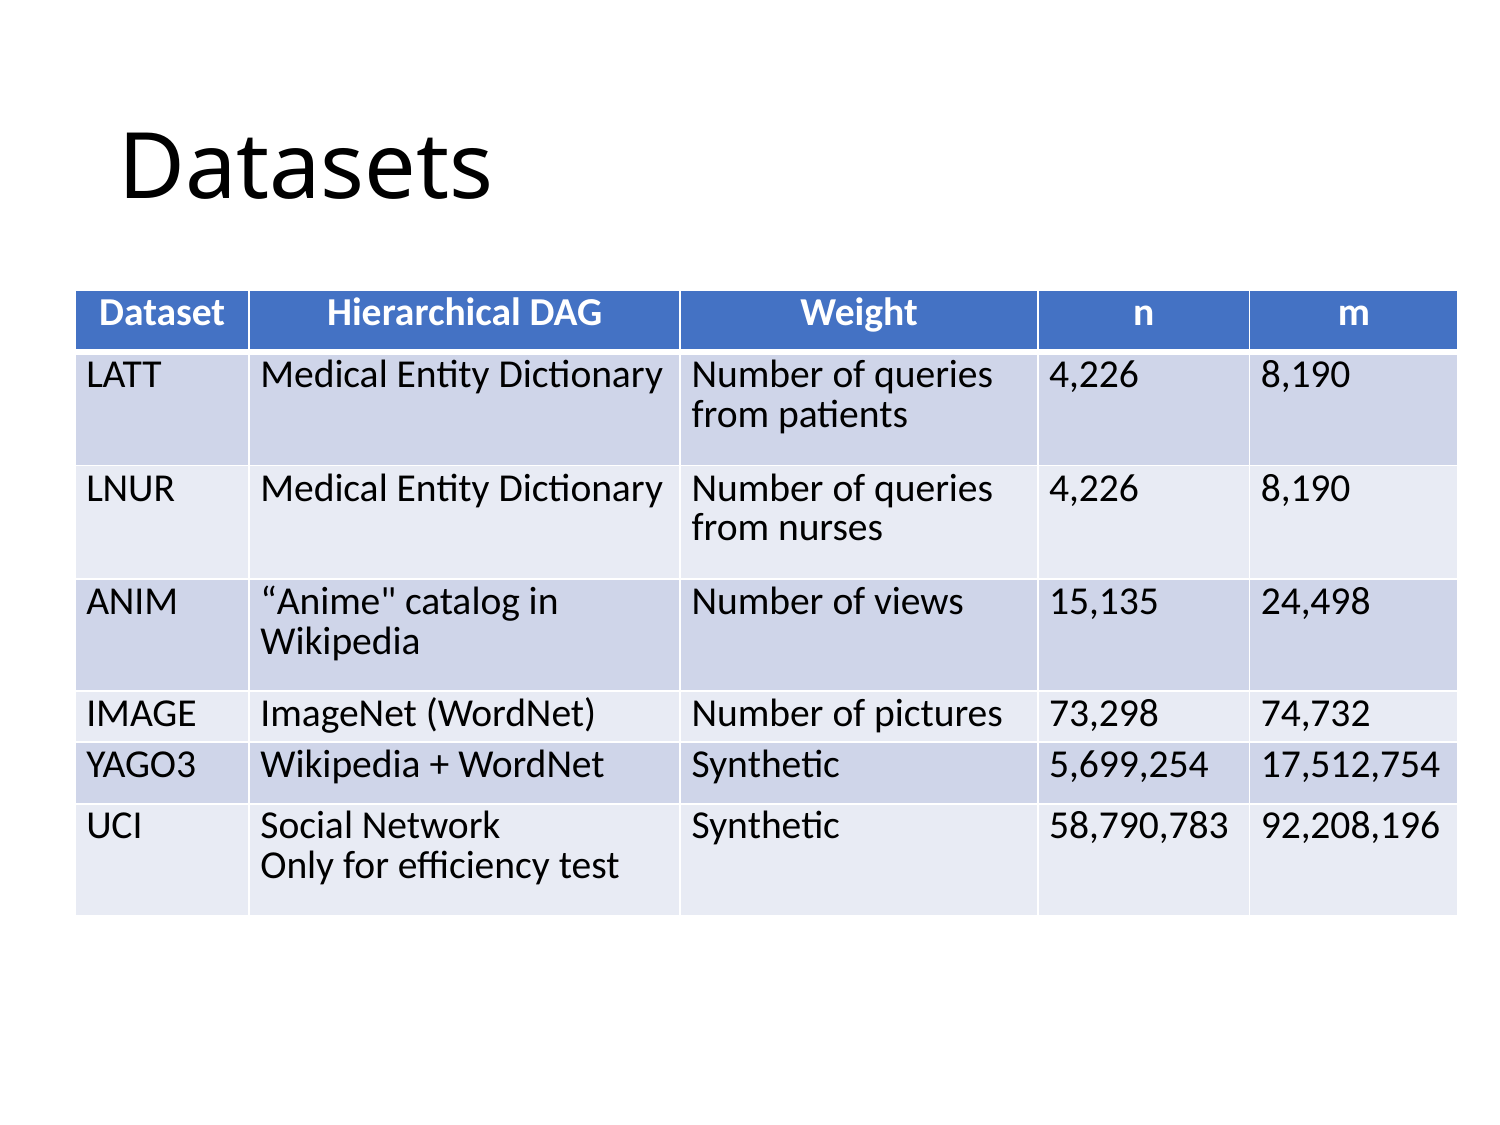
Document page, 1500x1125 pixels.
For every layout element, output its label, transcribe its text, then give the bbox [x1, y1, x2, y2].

table_header Hierarchical DAG [250, 291, 679, 349]
table_cell ANIM [76, 580, 248, 690]
table_cell Synthetic [681, 805, 1037, 915]
table_header Dataset [76, 291, 248, 349]
table_cell LATT [76, 355, 248, 465]
table_header n [1039, 291, 1249, 349]
table_cell Medical Entity Dictionary [250, 466, 679, 578]
table_cell 8,190 [1250, 466, 1457, 578]
table_cell 5,699,254 [1039, 743, 1249, 803]
table_cell 73,298 [1039, 692, 1249, 741]
table_cell Number of views [681, 580, 1037, 690]
table_cell UCI [76, 805, 248, 915]
table_cell YAGO3 [76, 743, 248, 803]
table_cell 92,208,196 [1250, 805, 1457, 915]
table_cell Number of queries from patients [681, 355, 1037, 465]
table_cell 4,226 [1039, 466, 1249, 578]
table_cell 15,135 [1039, 580, 1249, 690]
title Datasets [103, 59, 1397, 278]
table_cell 17,512,754 [1250, 743, 1457, 803]
table_cell 24,498 [1250, 580, 1457, 690]
table_cell 4,226 [1039, 355, 1249, 465]
table_cell Medical Entity Dictionary [250, 355, 679, 465]
table_cell 8,190 [1250, 355, 1457, 465]
table_cell IMAGE [76, 692, 248, 741]
table_cell Number of queries from nurses [681, 466, 1037, 578]
table_header m [1250, 291, 1457, 349]
table_cell Number of pictures [681, 692, 1037, 741]
table_cell 58,790,783 [1039, 805, 1249, 915]
table_header Weight [681, 291, 1037, 349]
table_cell LNUR [76, 466, 248, 578]
table_cell Social Network Only for efficiency test [250, 805, 679, 915]
table_cell “Anime" catalog in Wikipedia [250, 580, 679, 690]
table_cell ImageNet (WordNet) [250, 692, 679, 741]
table_cell Synthetic [681, 743, 1037, 803]
table_cell Wikipedia + WordNet [250, 743, 679, 803]
table_cell 74,732 [1250, 692, 1457, 741]
